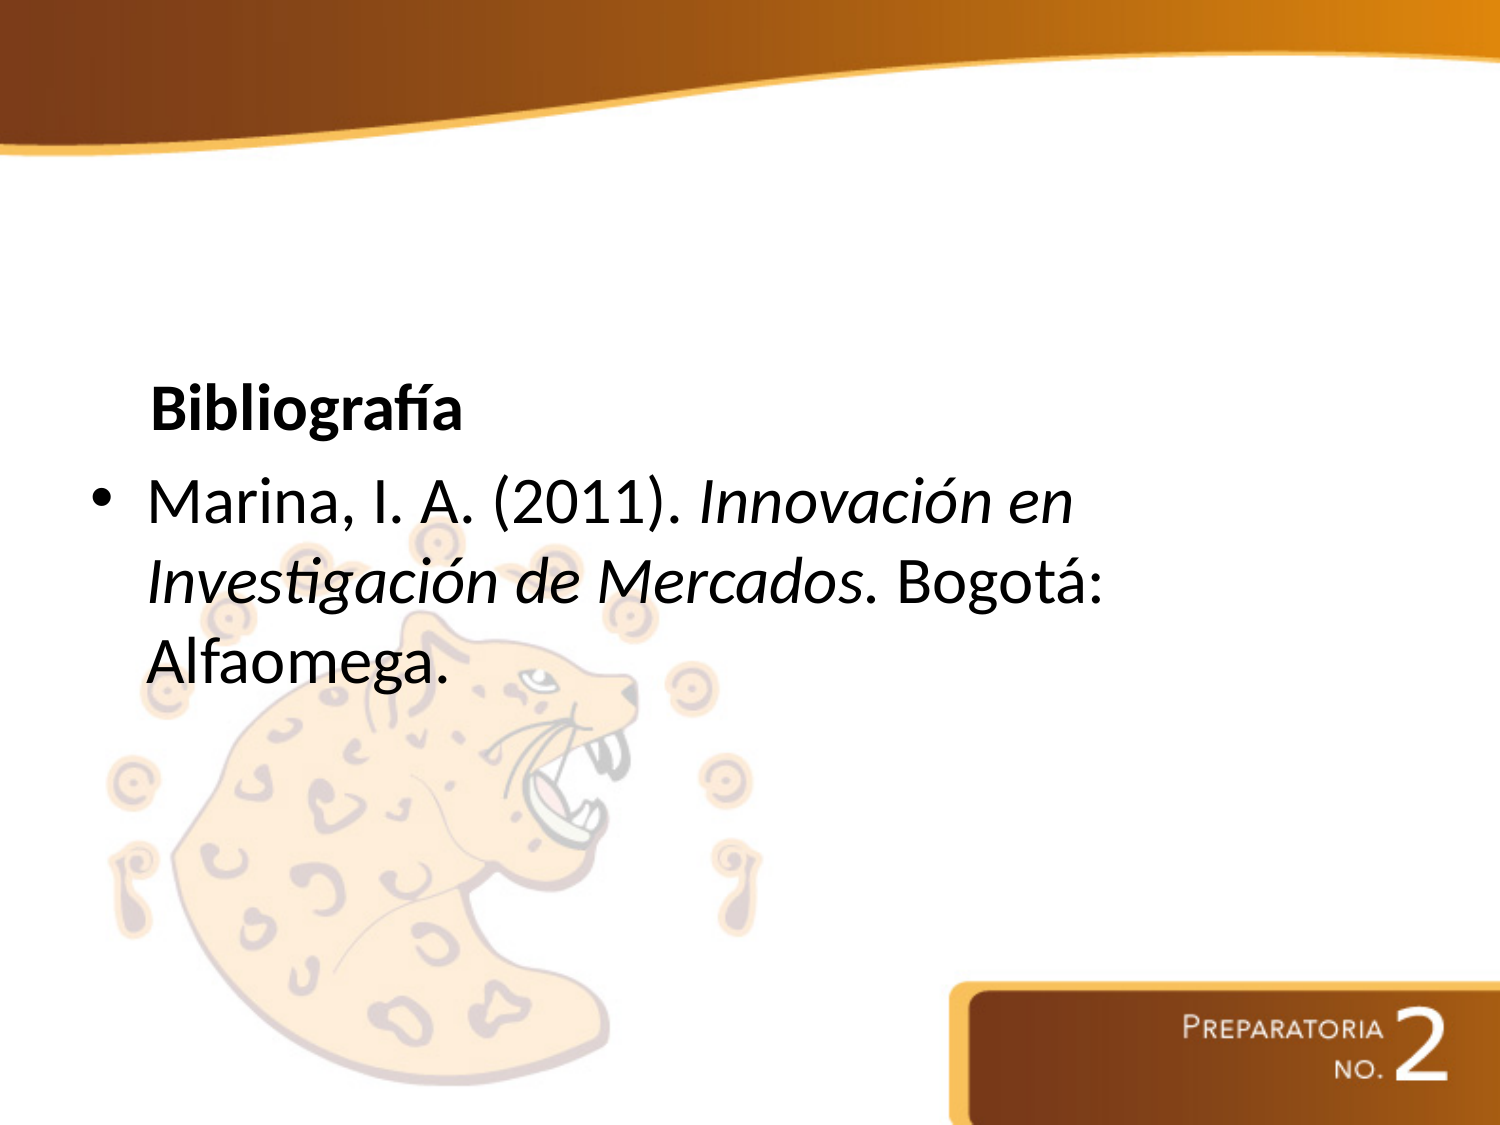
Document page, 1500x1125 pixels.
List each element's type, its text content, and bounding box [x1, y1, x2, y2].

list Bibliografía Marina, I. A. (2011). Innovación en Investigación de Mercados. Bogotá: Alfaomega. [75, 262, 1425, 1005]
picture [0, 0, 1500, 1125]
